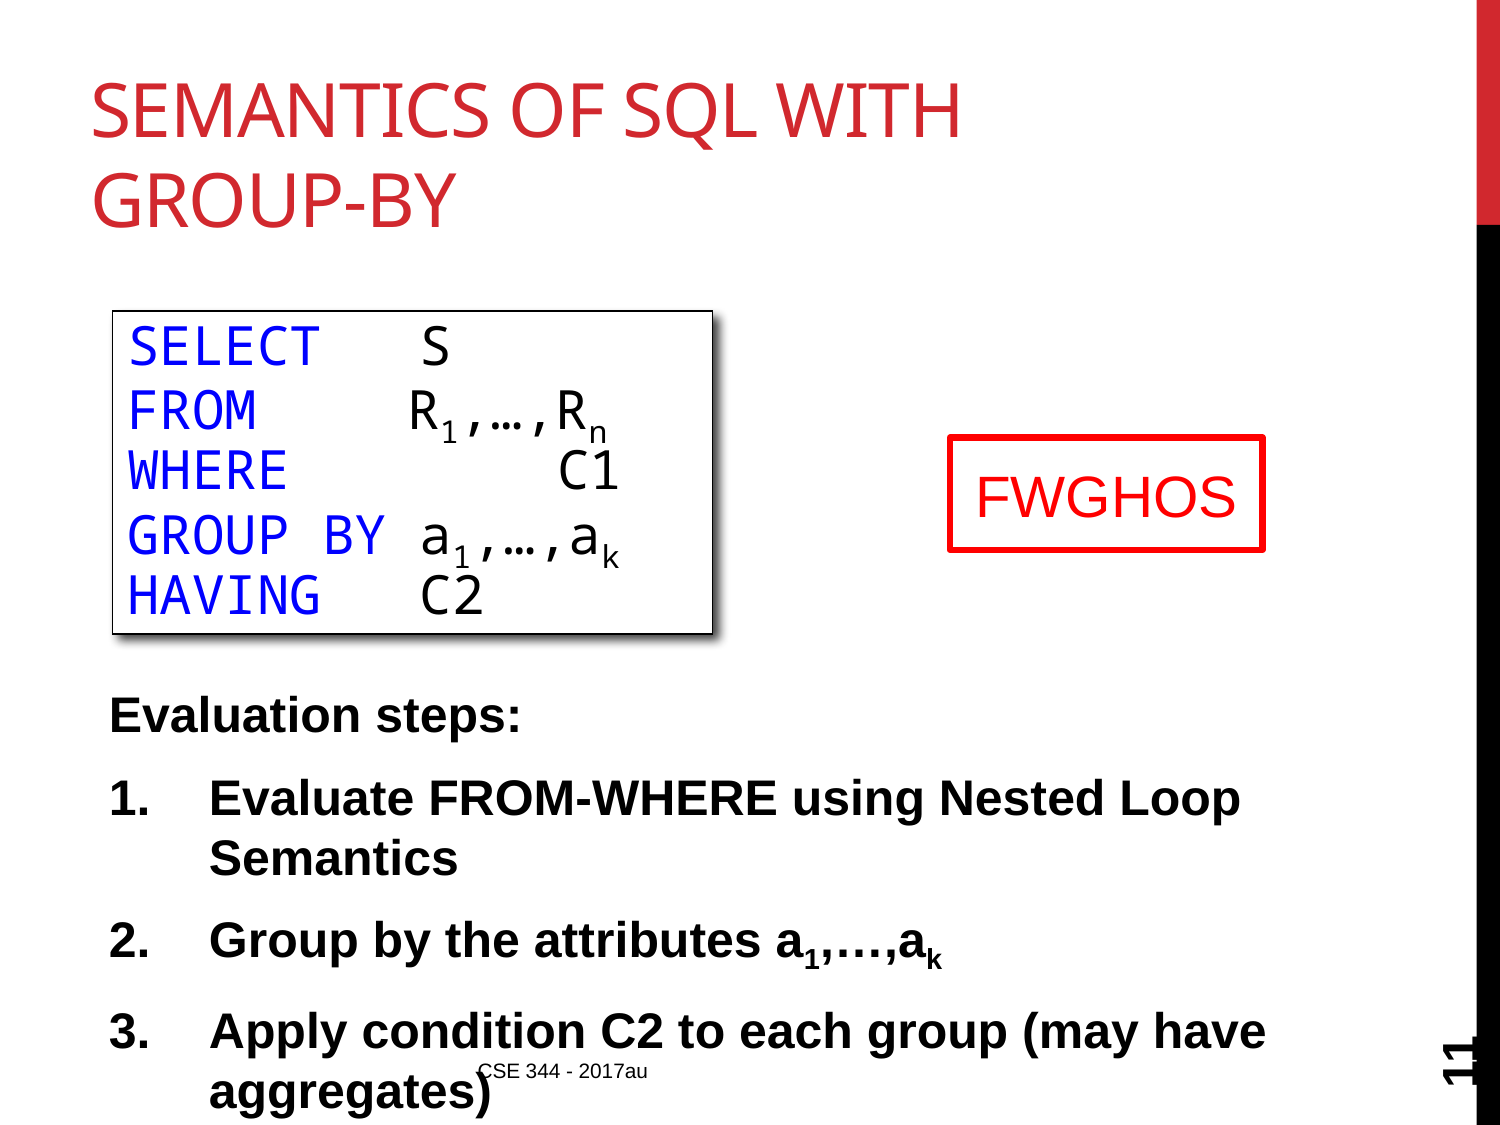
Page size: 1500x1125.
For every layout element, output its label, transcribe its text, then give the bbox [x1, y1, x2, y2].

list Evaluation steps: Evaluate FROM-WHERE using Nested Loop Semantics Group by the attributes a1,…,ak Apply condition C2 to each group (may have aggregates) Compute aggregates in S and return the result [94, 675, 1500, 1125]
title Semantics of SQL With Group-By [75, 25, 1025, 250]
text_box FWGHOS [948, 435, 1265, 552]
text_box SELECT S FROM R1,…,Rn WHERE C1 GROUP BY a1,…,ak HAVING C2 [112, 310, 713, 634]
